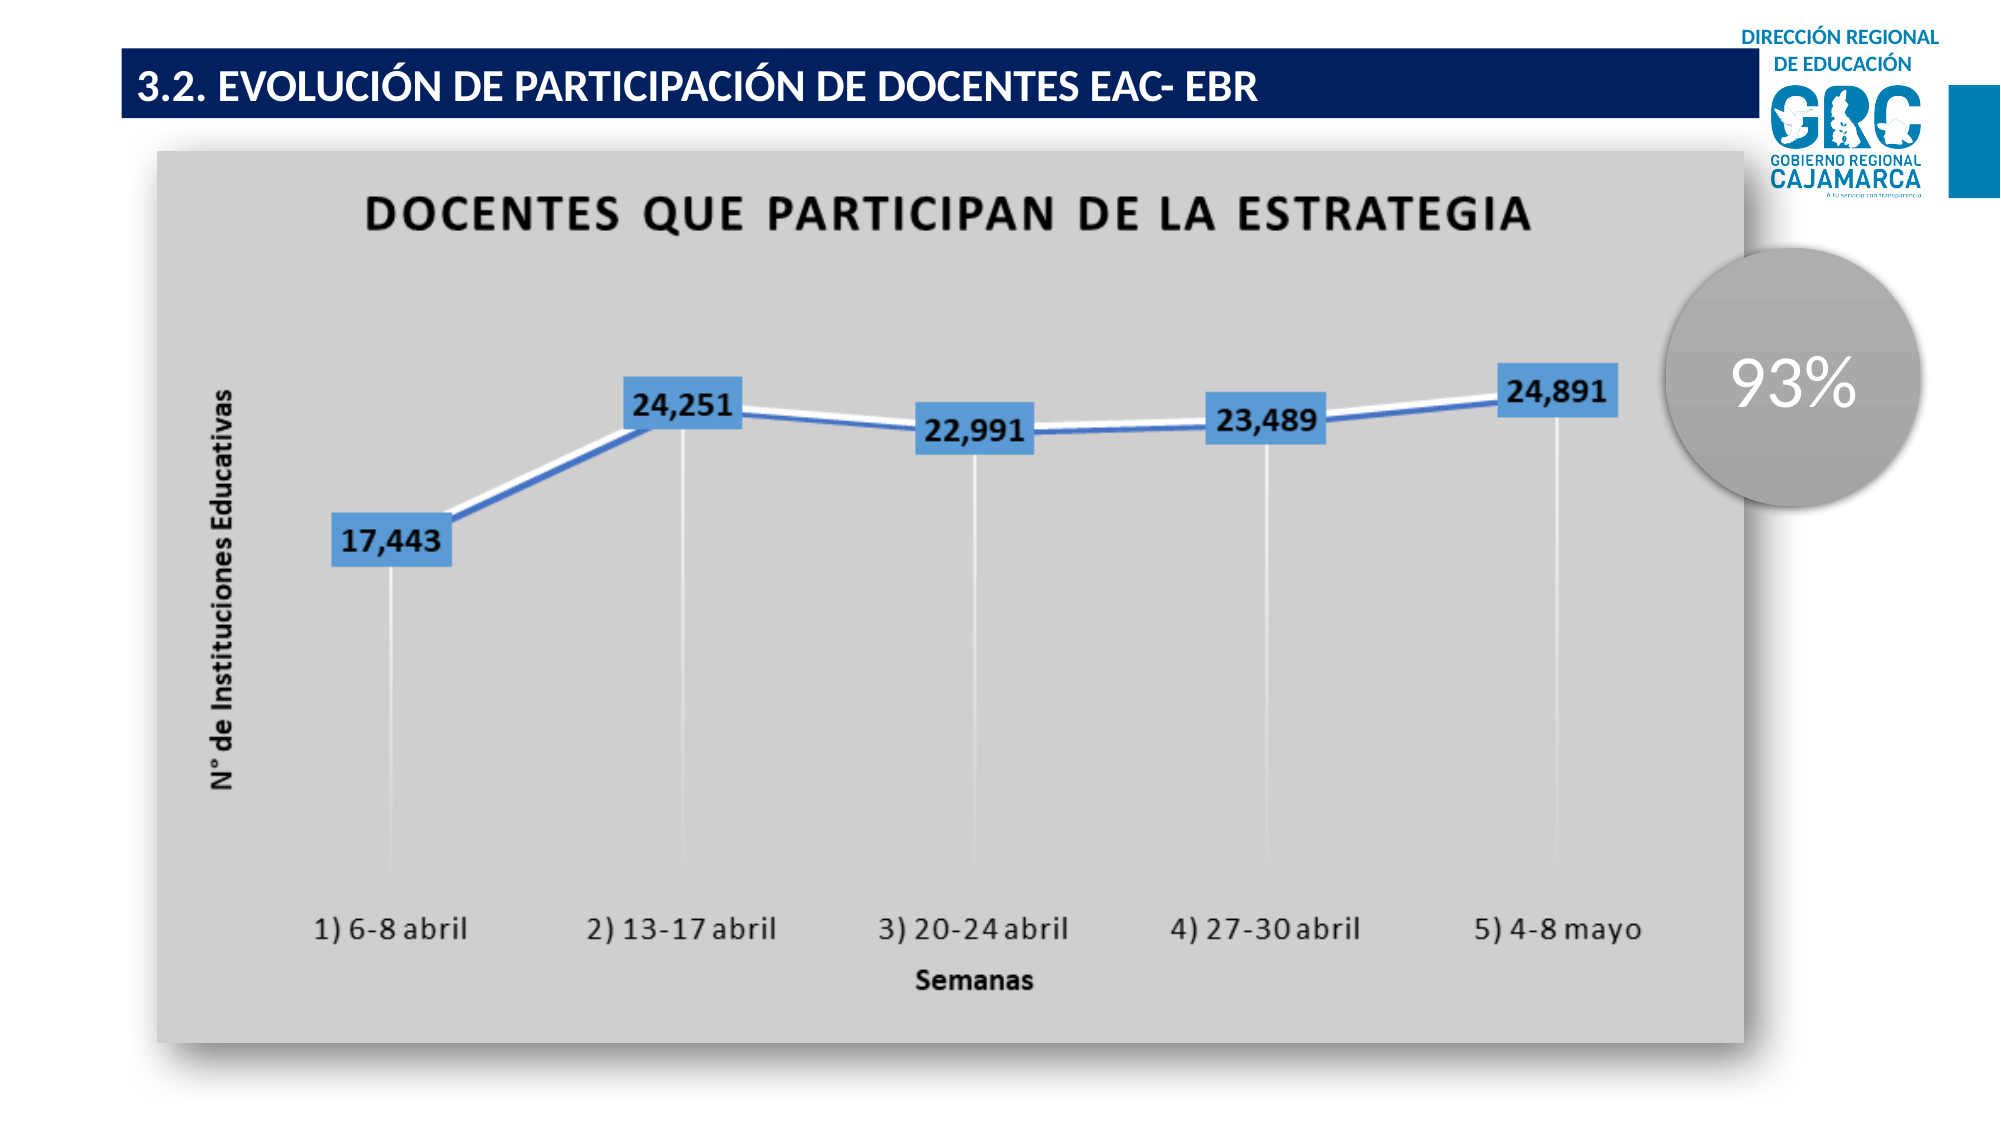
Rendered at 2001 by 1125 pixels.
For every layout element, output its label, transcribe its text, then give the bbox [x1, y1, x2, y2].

picture [1907, 85, 1921, 99]
text_box DIRECCIÓN REGIONAL DE EDUCACIÓN [1693, 15, 1988, 83]
picture [1771, 85, 1921, 199]
text_box 3.2. EVOLUCIÓN DE PARTICIPACIÓN DE DOCENTES EAC- EBR [121, 48, 1760, 119]
picture [157, 151, 1744, 1043]
text_box 93% [1744, 247, 1921, 507]
picture [1771, 85, 1787, 102]
text_box [1947, 84, 2000, 199]
picture [1878, 97, 1921, 144]
